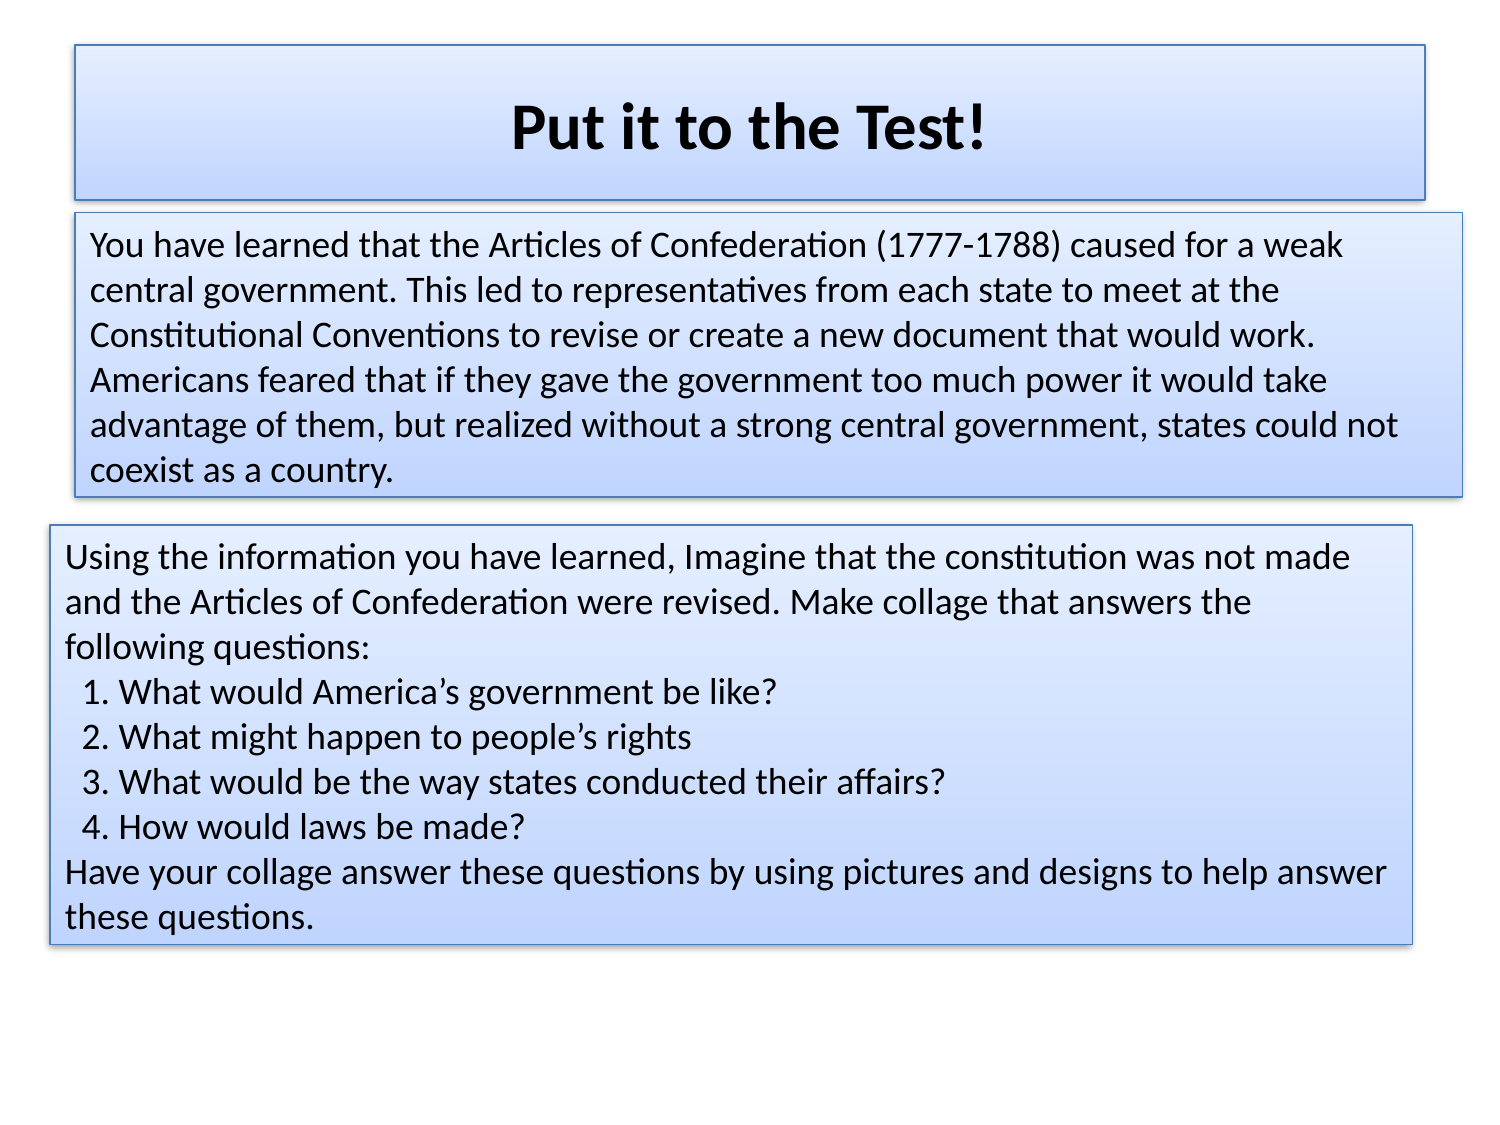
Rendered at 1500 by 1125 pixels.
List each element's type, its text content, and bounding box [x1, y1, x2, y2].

text_box Using the information you have learned, Imagine that the constitution was not made and the Articles of Confederation were revised. Make collage that answers the following questions: 1. What would America’s government be like? 2. What might happen to people’s rights 3. What would be the way states conducted their affairs? 4. How would laws be made? Have your collage answer these questions by using pictures and designs to help answer these questions. [49, 524, 1413, 945]
title Put it to the Test! [74, 44, 1426, 201]
text_box You have learned that the Articles of Confederation (1777-1788) caused for a weak central government. This led to representatives from each state to meet at the Constitutional Conventions to revise or create a new document that would work. Americans feared that if they gave the government too much power it would take advantage of them, but realized without a strong central government, states could not coexist as a country. [74, 212, 1463, 498]
